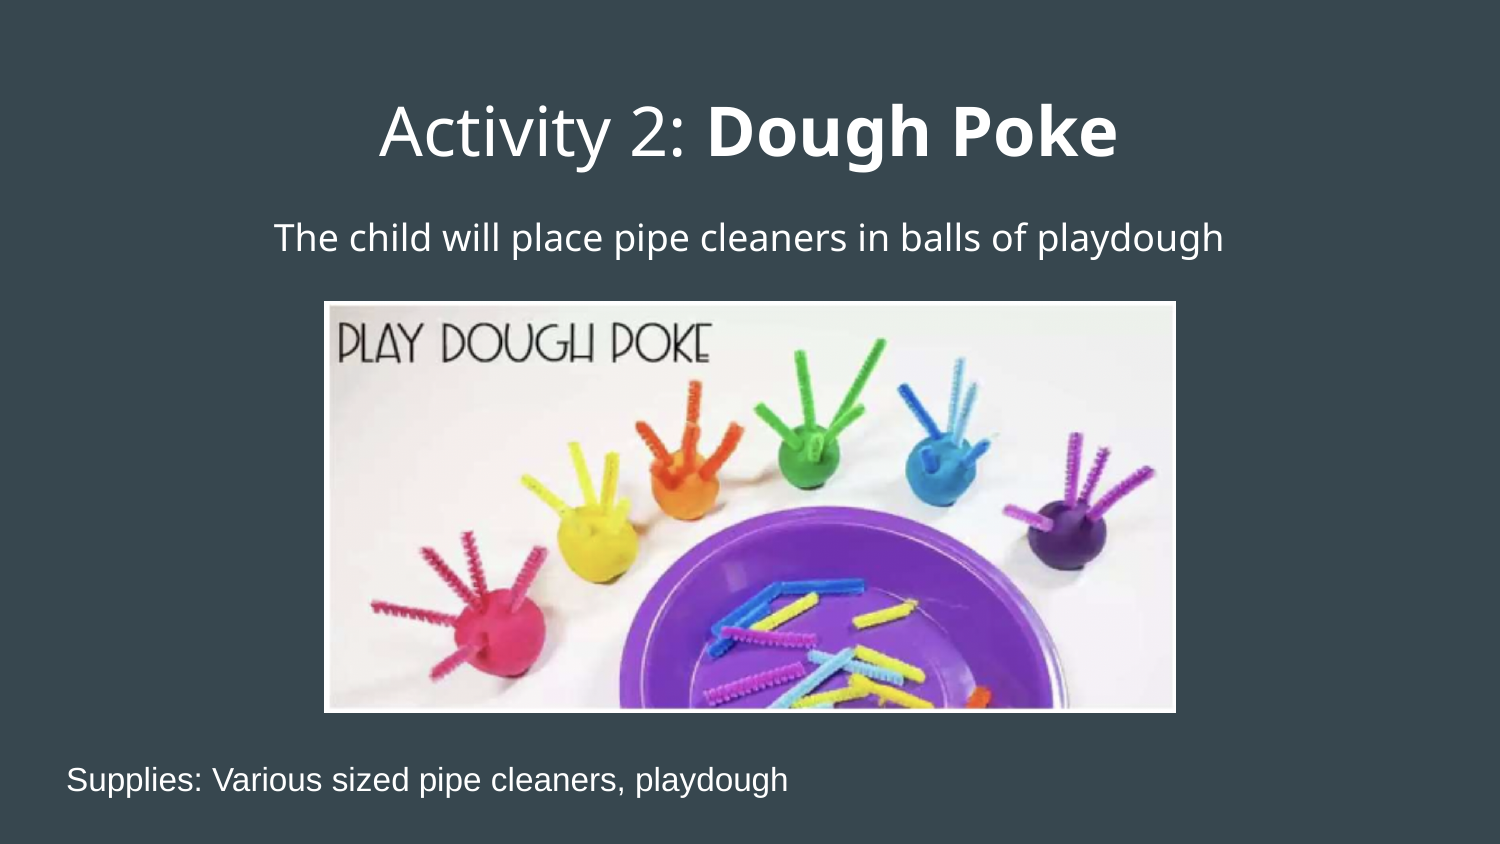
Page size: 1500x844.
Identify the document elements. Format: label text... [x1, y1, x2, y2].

list The child will place pipe cleaners in balls of playdough [51, 192, 1449, 287]
text_box Supplies: Various sized pipe cleaners, playdough [51, 743, 1449, 814]
title Activity 2: Dough Poke [51, 72, 1449, 167]
picture [323, 301, 1176, 713]
